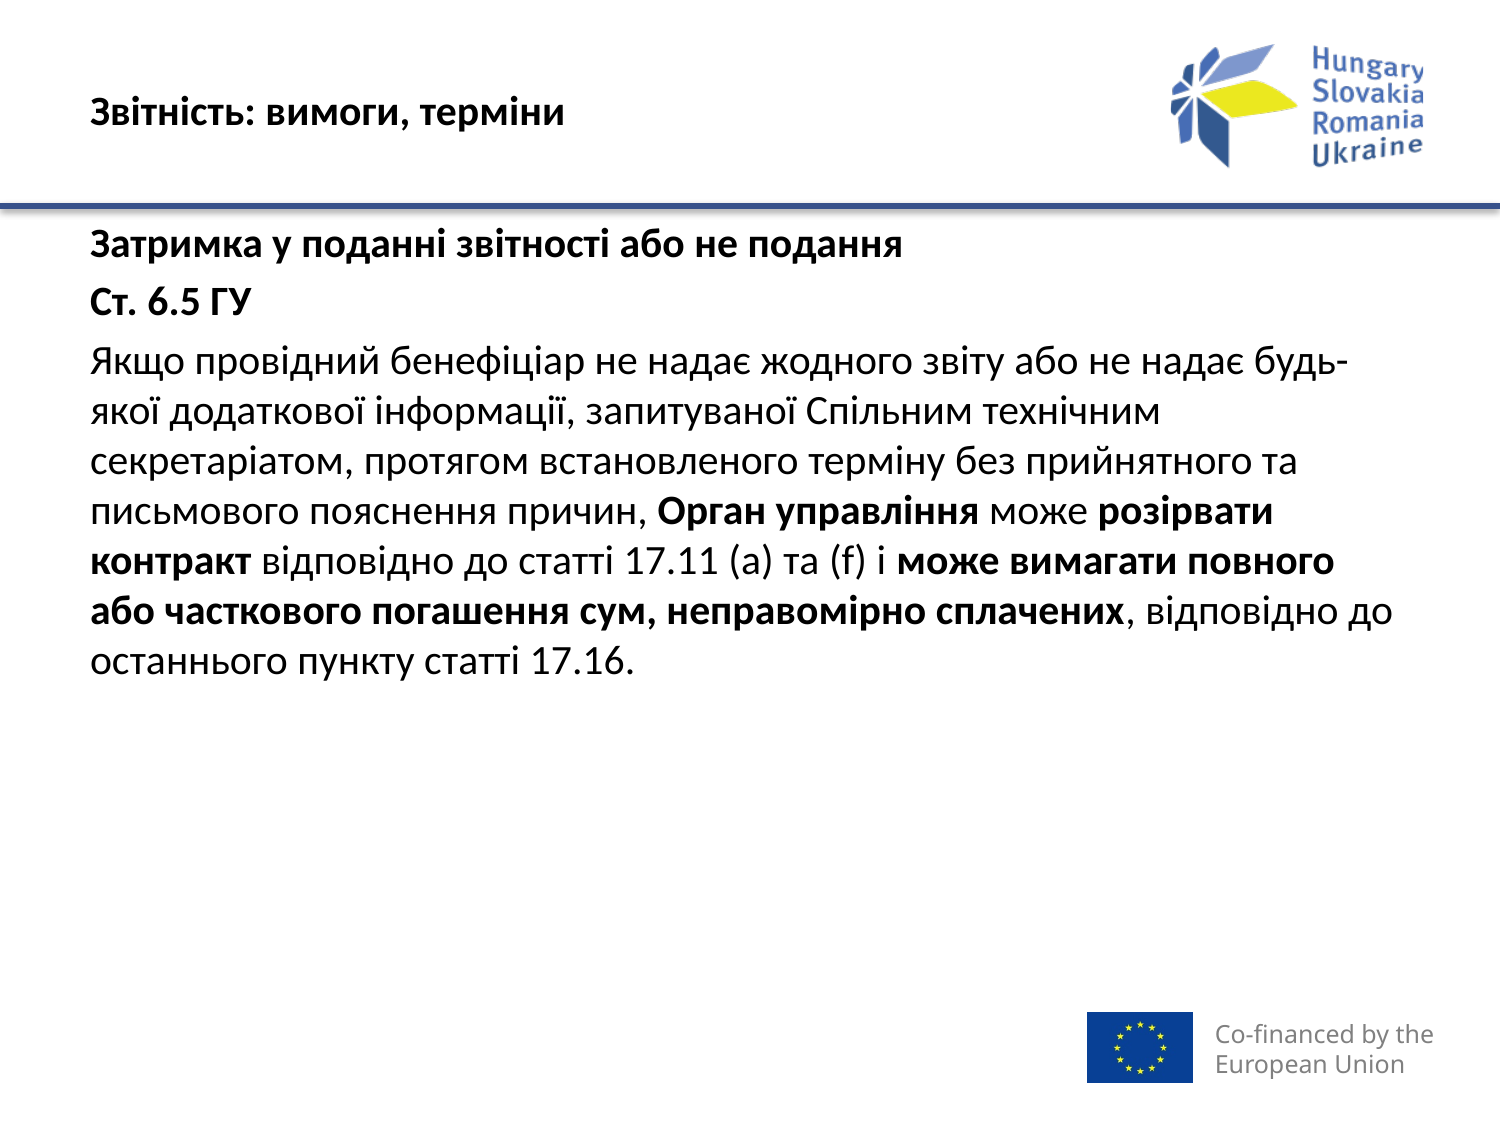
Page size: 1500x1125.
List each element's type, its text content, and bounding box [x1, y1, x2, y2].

list Затримка у поданні звітності або не подання Ст. 6.5 ГУ Якщо провідний бенефіціар не надає жодного звіту або не надає будь-якої додаткової інформації, запитуваної Спільним технічним секретаріатом, протягом встановленого терміну без прийнятного та письмового пояснення причин, Орган управління може розірвати контракт відповідно до статті 17.11 (а) та (f) і може вимагати повного або часткового погашення сум, неправомірно сплачених, відповідно до останнього пункту статті 17.16. [74, 207, 1426, 1024]
title Звітність: вимоги, терміни [74, 44, 1164, 173]
picture [1087, 1024, 1193, 1083]
